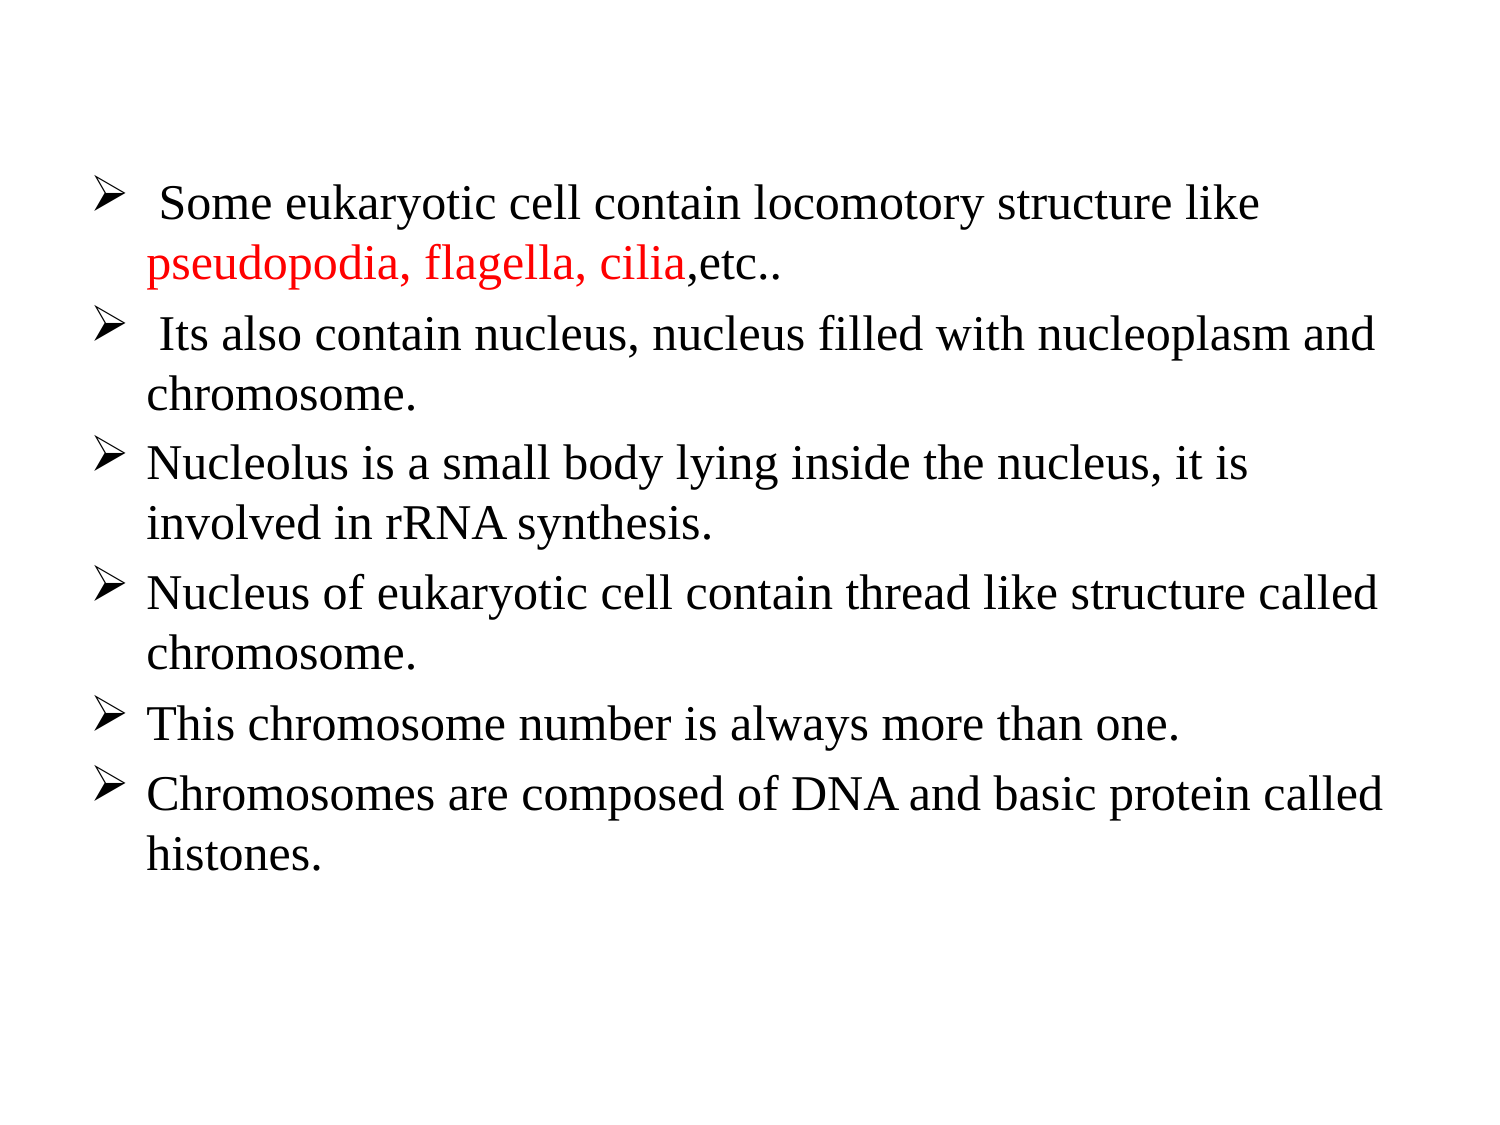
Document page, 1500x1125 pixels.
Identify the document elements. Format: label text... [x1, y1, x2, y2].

list Some eukaryotic cell contain locomotory structure like pseudopodia, flagella, cilia,etc.. Its also contain nucleus, nucleus filled with nucleoplasm and chromosome. Nucleolus is a small body lying inside the nucleus, it is involved in rRNA synthesis. Nucleus of eukaryotic cell contain thread like structure called chromosome. This chromosome number is always more than one. Chromosomes are composed of DNA and basic protein called histones. [75, 162, 1425, 1005]
